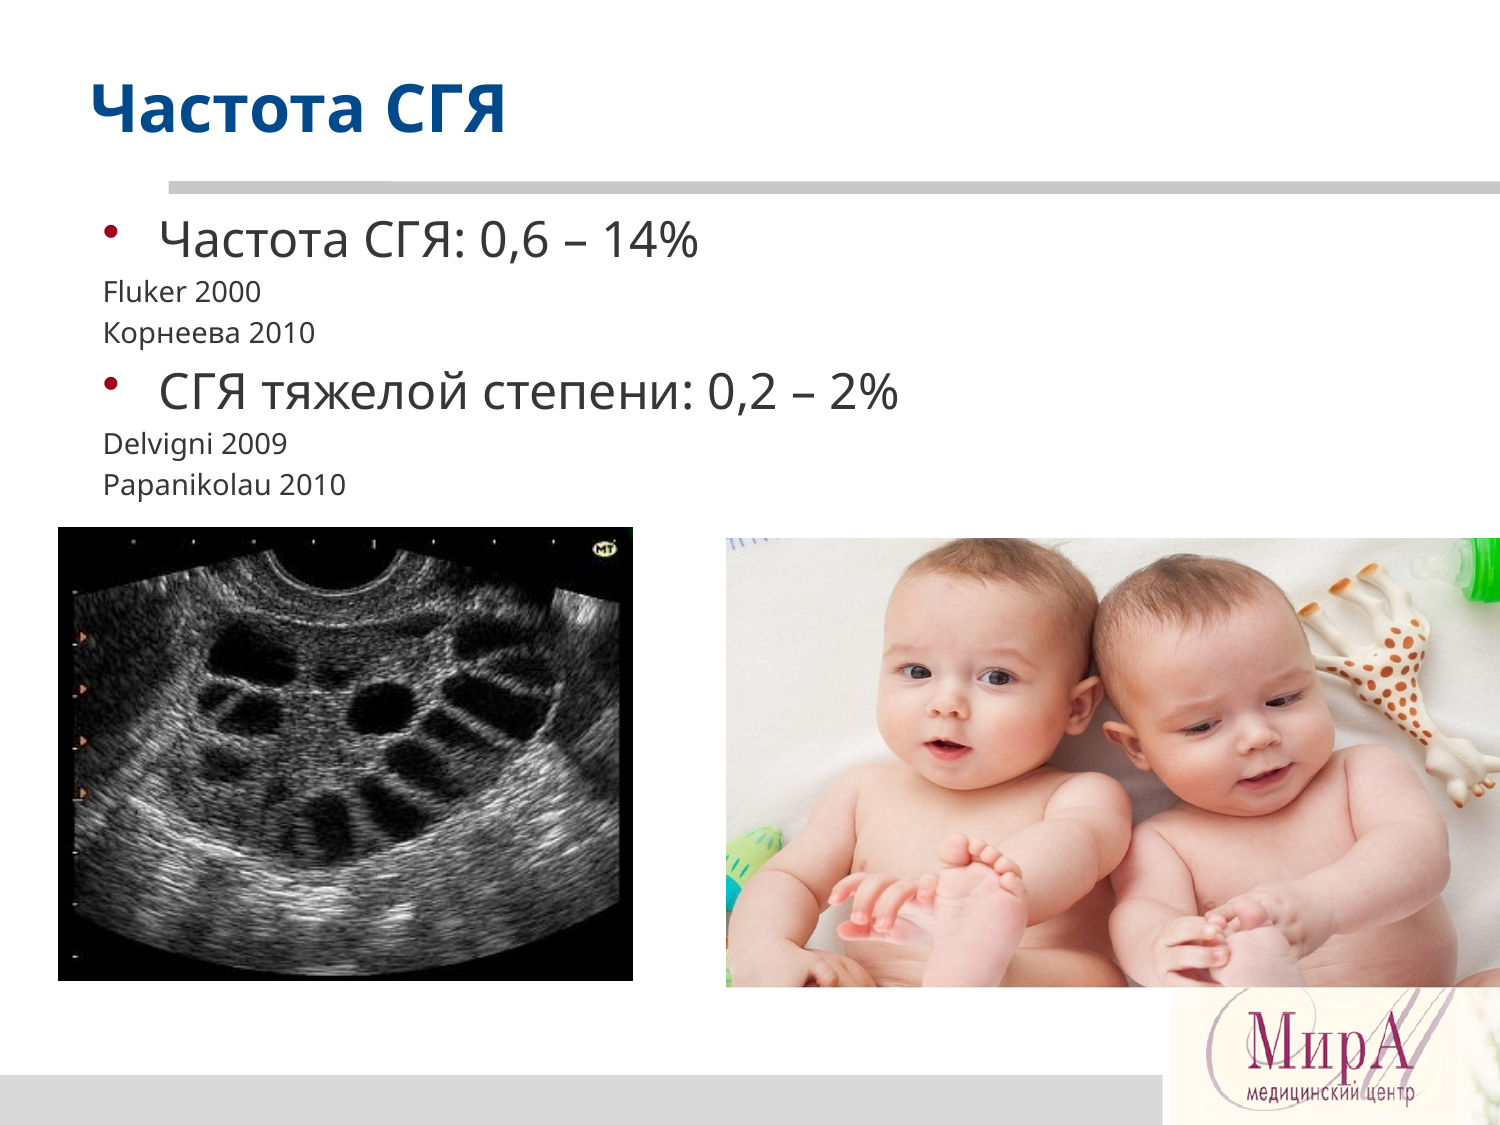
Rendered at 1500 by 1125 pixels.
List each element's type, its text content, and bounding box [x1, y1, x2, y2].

picture [58, 527, 633, 981]
title Частота СГЯ [74, 37, 1426, 176]
picture [726, 538, 1500, 1125]
list Частота СГЯ: 0,6 – 14% Fluker 2000 Корнеева 2010 СГЯ тяжелой степени: 0,2 – 2% Delvigni 2009 Papanikolau 2010 [87, 199, 1413, 926]
